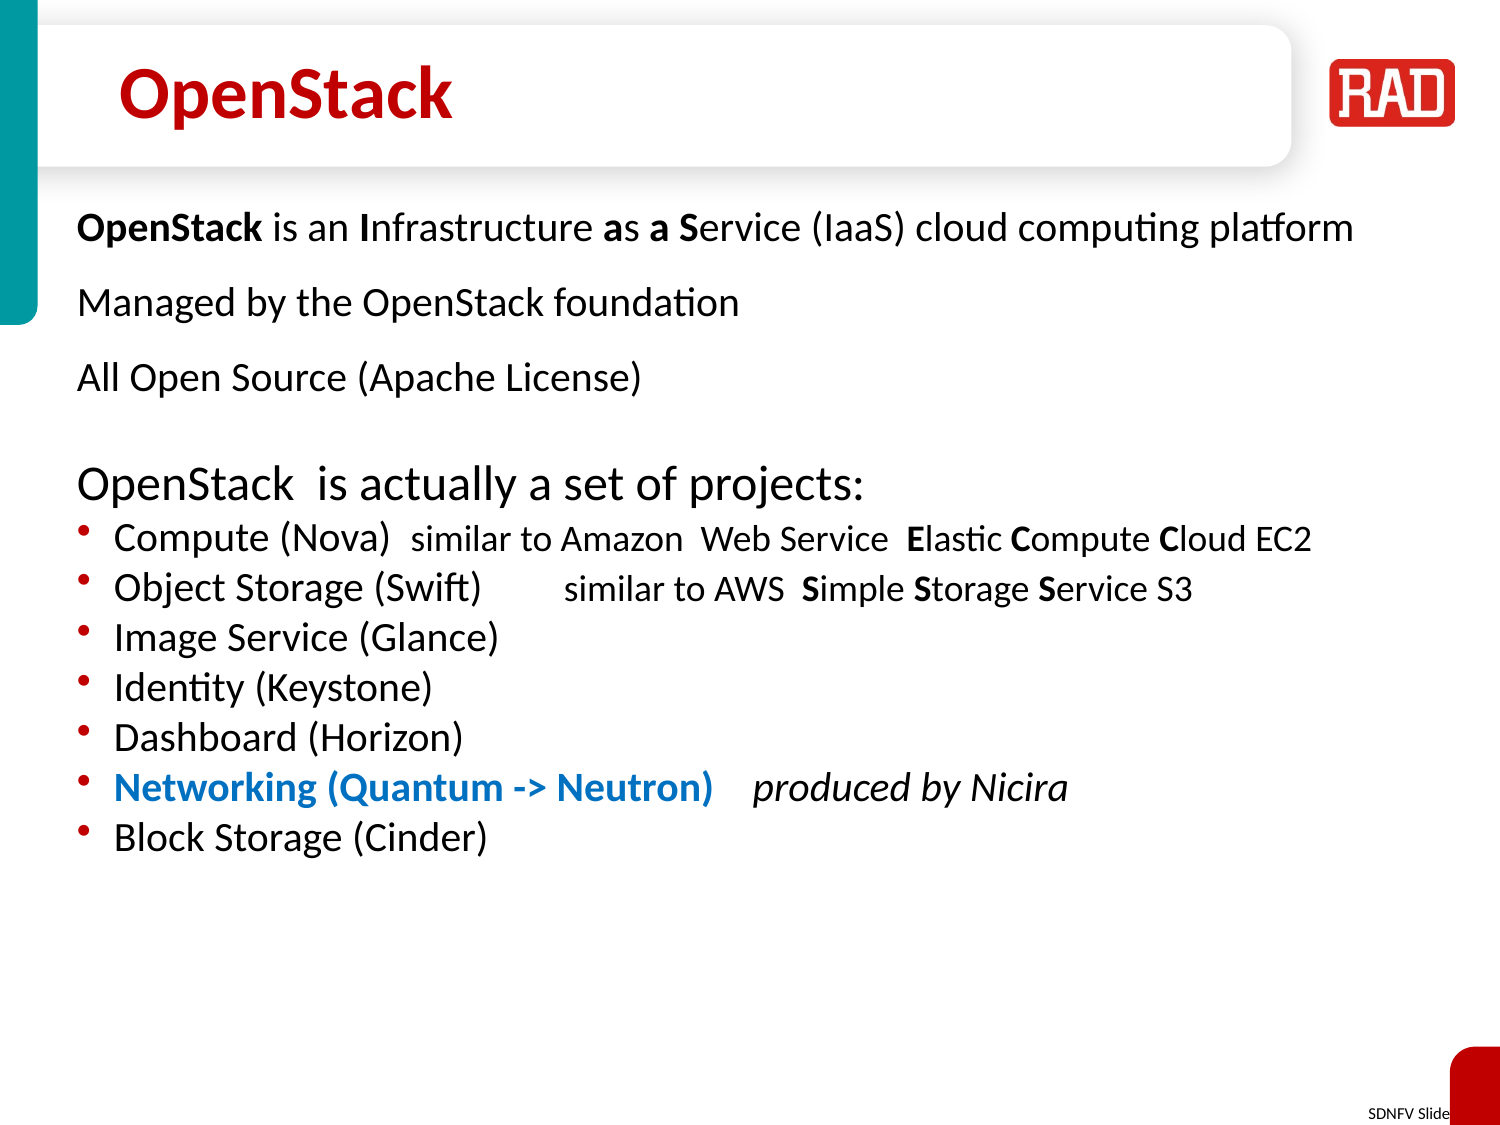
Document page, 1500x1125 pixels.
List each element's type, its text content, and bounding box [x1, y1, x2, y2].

title OpenStack [104, 43, 1215, 149]
list OpenStack is an Infrastructure as a Service (IaaS) cloud computing platform Managed by the OpenStack foundation All Open Source (Apache License) OpenStack is actually a set of projects: Compute (Nova) similar to Amazon Web Service Elastic Compute Cloud EC2 Object Storage (Swift) similar to AWS Simple Storage Service S3 Image Service (Glance) Identity (Keystone) Dashboard (Horizon) Networking (Quantum -> Neutron) produced by Nicira Block Storage (Cinder) [62, 192, 1438, 916]
picture [1329, 59, 1455, 127]
